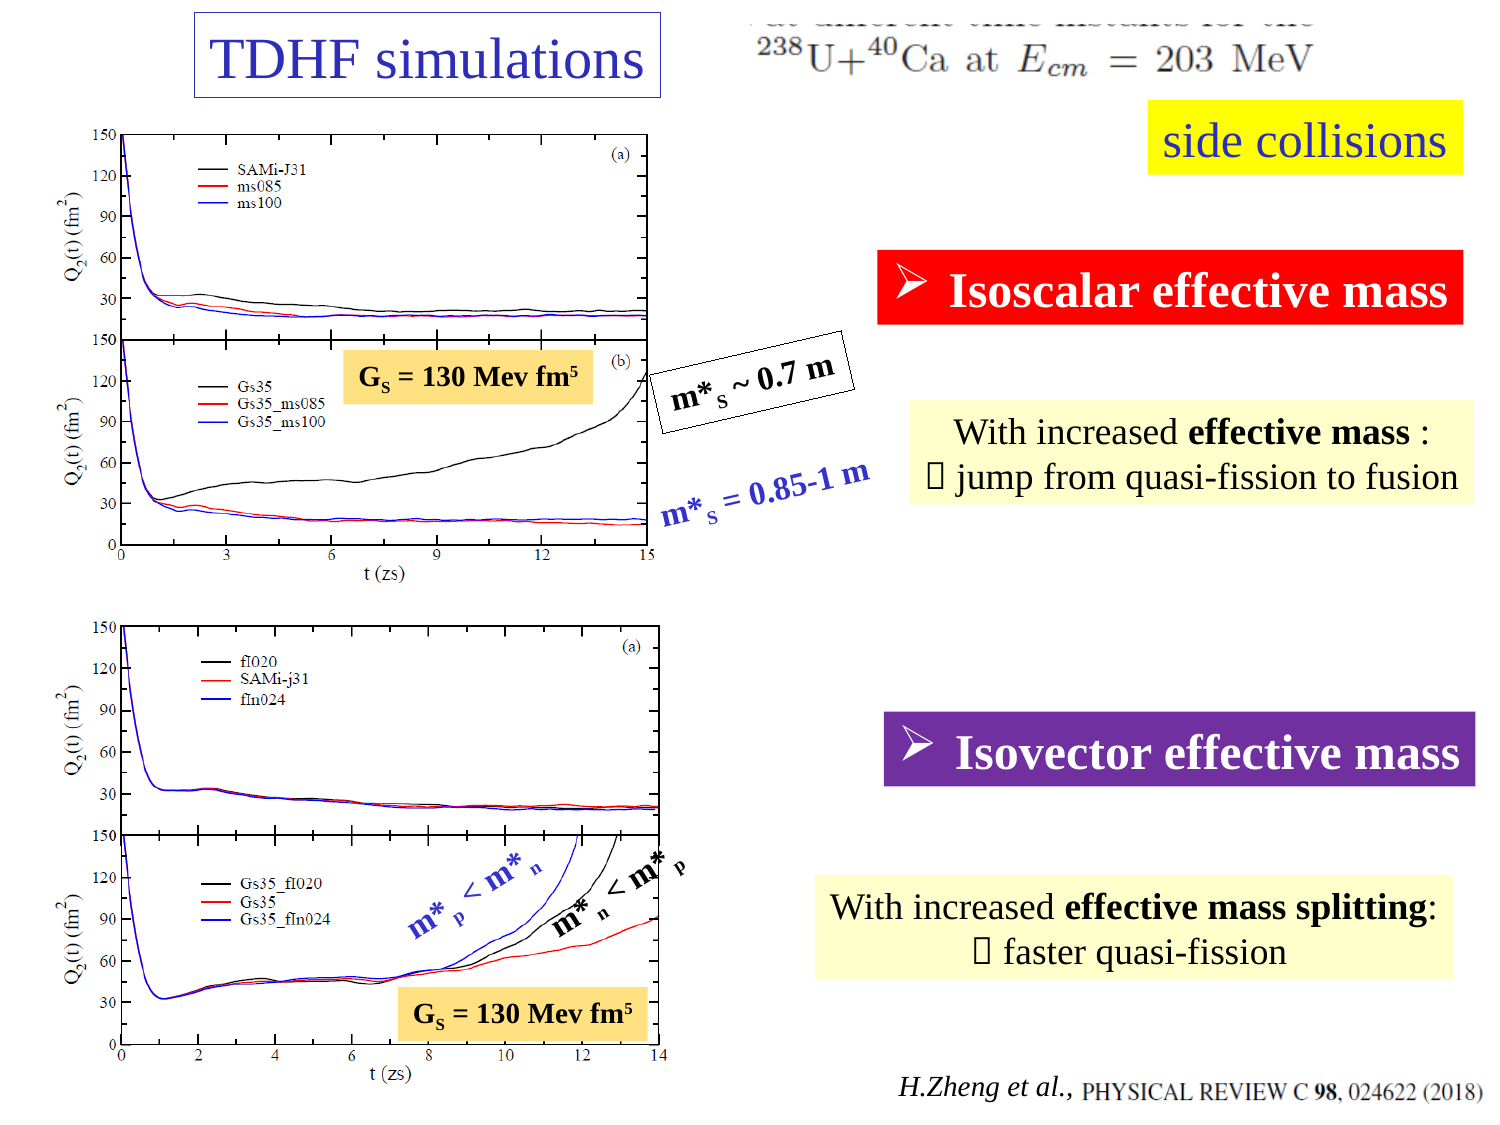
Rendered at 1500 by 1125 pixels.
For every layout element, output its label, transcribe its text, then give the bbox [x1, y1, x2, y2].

picture [18, 123, 726, 1101]
text_box With increased effective mass :  jump from quasi-fission to fusion [909, 399, 1475, 505]
text_box TDHF simulations [194, 12, 661, 98]
picture [1074, 1073, 1488, 1106]
text_box With increased effective mass splitting:  faster quasi-fission [814, 874, 1453, 980]
text_box m*S ~ 0.7 m [700, 330, 855, 426]
text_box side collisions [1147, 99, 1463, 175]
text_box m*S = 0.85-1 m [700, 436, 890, 539]
text_box Isovector effective mass [883, 711, 1476, 787]
text_box H.Zheng et al., [883, 1060, 1089, 1110]
picture [749, 24, 1368, 88]
text_box Isoscalar effective mass [877, 249, 1464, 325]
